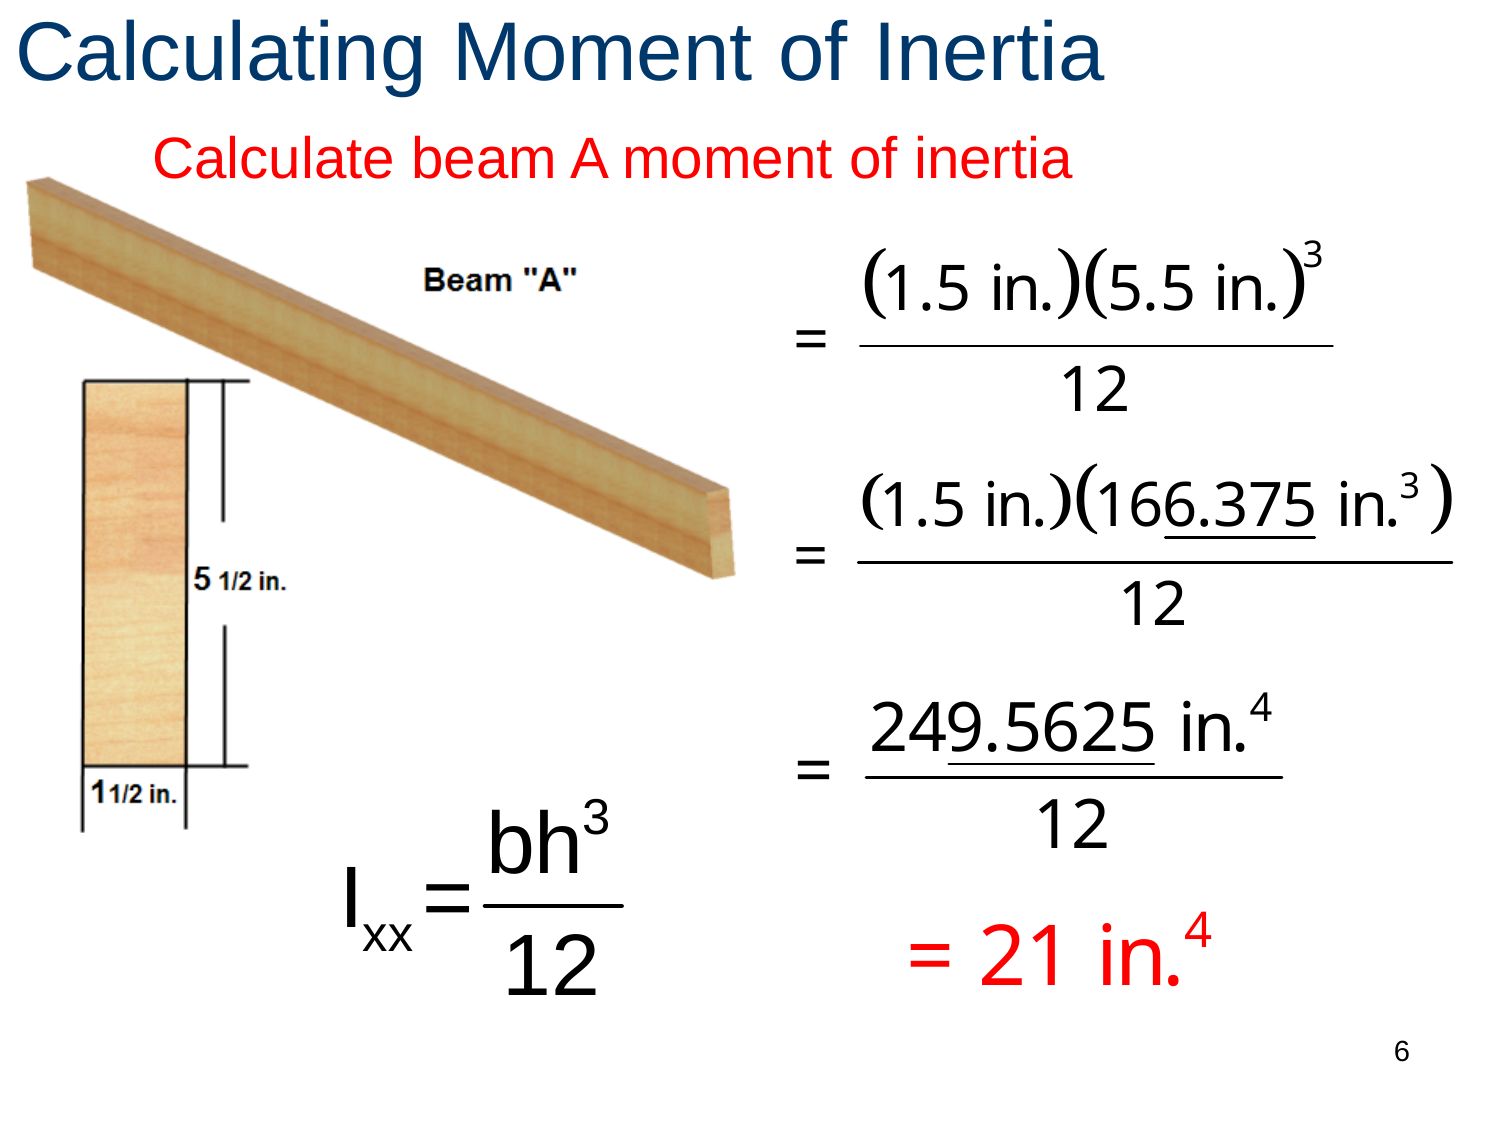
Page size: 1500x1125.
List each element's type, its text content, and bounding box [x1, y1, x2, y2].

title Calculating Moment of Inertia [0, 0, 1351, 113]
slide_number 6 [1074, 1024, 1426, 1103]
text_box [787, 674, 1295, 864]
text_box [331, 774, 641, 1016]
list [787, 454, 1463, 640]
text_box Calculate beam A moment of inertia [137, 112, 1375, 198]
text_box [787, 224, 1346, 426]
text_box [897, 894, 1228, 1000]
picture [24, 174, 740, 858]
